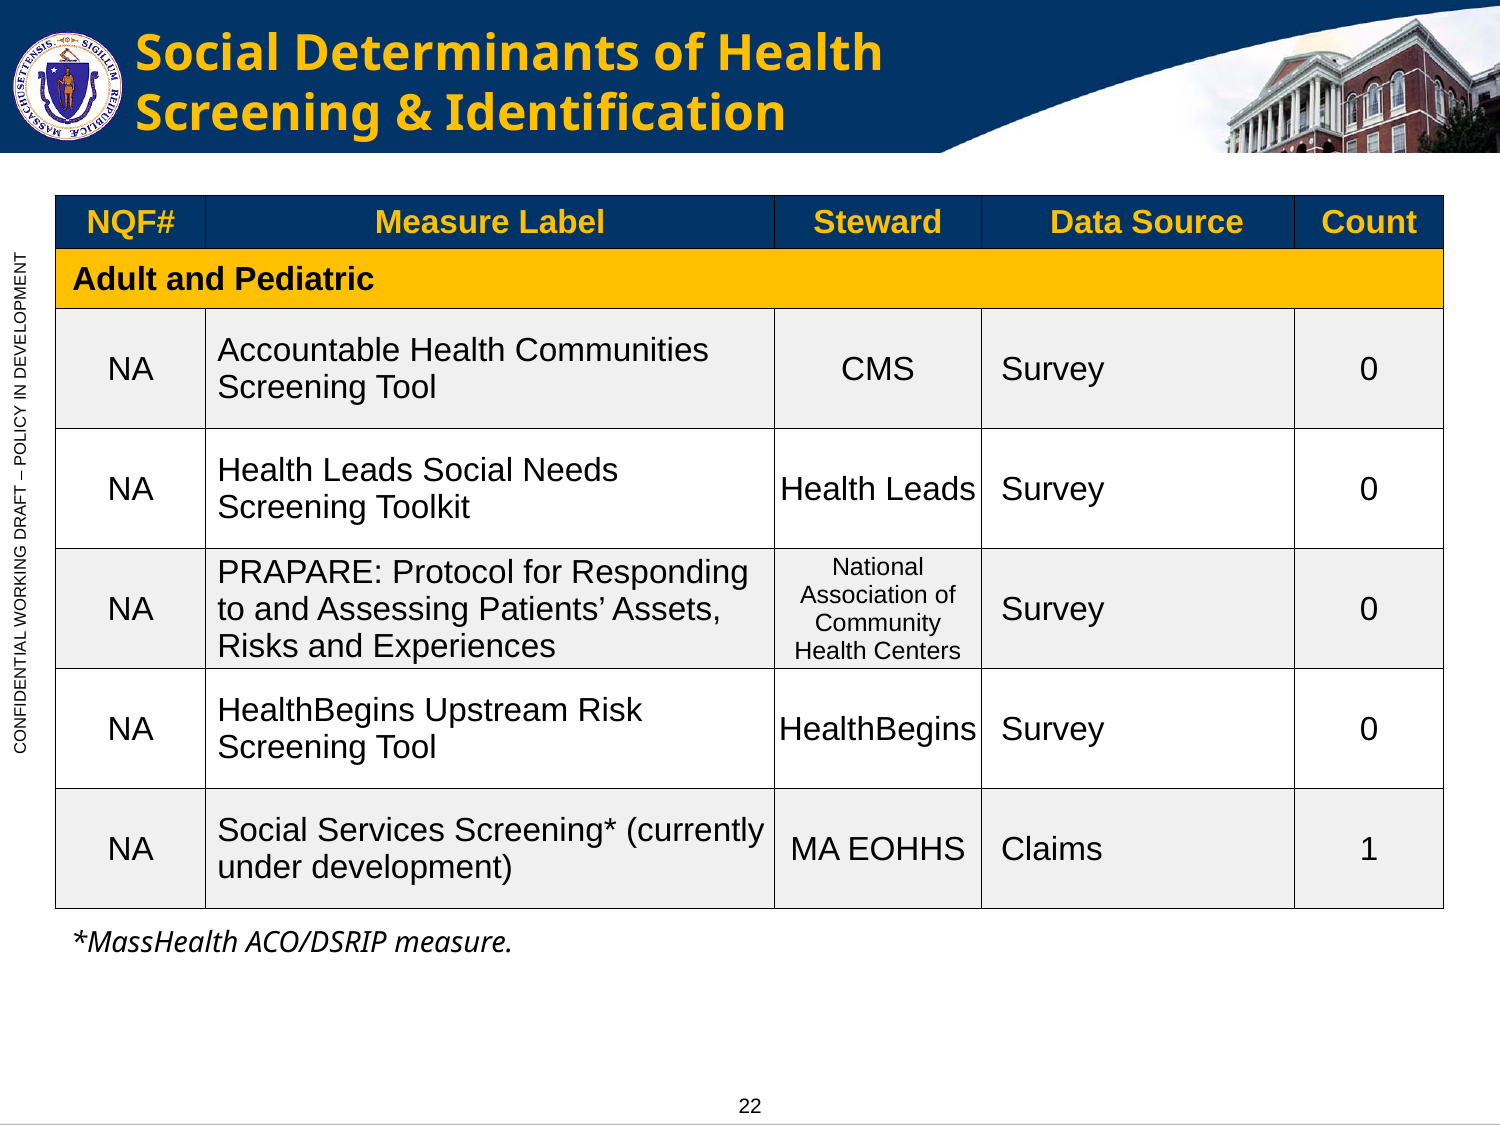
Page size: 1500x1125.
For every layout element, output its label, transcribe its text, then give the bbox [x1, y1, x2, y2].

table_cell Adult and Pediatric [56, 249, 1443, 308]
table_cell Social Services Screening* (currently under development) [206, 789, 774, 908]
table_cell Claims [982, 789, 1294, 908]
table_cell NA [56, 789, 205, 908]
table_cell NA [56, 669, 205, 788]
table_header NQF# [56, 196, 205, 248]
table_cell Health Leads [775, 429, 981, 548]
table_cell HealthBegins Upstream Risk Screening Tool [206, 669, 774, 788]
table_cell Survey [982, 309, 1294, 428]
table_cell NA [56, 549, 205, 668]
table_cell MA EOHHS [775, 789, 981, 908]
table_cell 1 [1295, 789, 1443, 908]
table_cell NA [56, 309, 205, 428]
text_box *MassHealth ACO/DSRIP measure. [56, 916, 1375, 966]
table_cell Health Leads Social Needs Screening Toolkit [206, 429, 774, 548]
table_cell Survey [982, 429, 1294, 548]
table_header Measure Label [206, 196, 774, 248]
table_header Steward [775, 196, 981, 248]
table_cell Survey [982, 549, 1294, 668]
table_header Count [1295, 196, 1443, 248]
picture [0, 0, 1500, 153]
table_cell National Association of Community Health Centers [775, 549, 981, 668]
table_cell Accountable Health Communities Screening Tool [206, 309, 774, 428]
table_cell PRAPARE: Protocol for Responding to and Assessing Patients’ Assets, Risks and Experiences [206, 549, 774, 668]
table_cell NA [56, 429, 205, 548]
title Social Determinants of Health Screening & Identification [120, 17, 1051, 144]
table_cell Survey [982, 669, 1294, 788]
table_cell CMS [775, 309, 981, 428]
table_cell HealthBegins [775, 669, 981, 788]
table_cell 0 [1295, 429, 1443, 548]
table_cell 0 [1295, 309, 1443, 428]
table_cell 0 [1295, 549, 1443, 668]
table_cell 0 [1295, 669, 1443, 788]
table_header Data Source [982, 196, 1294, 248]
